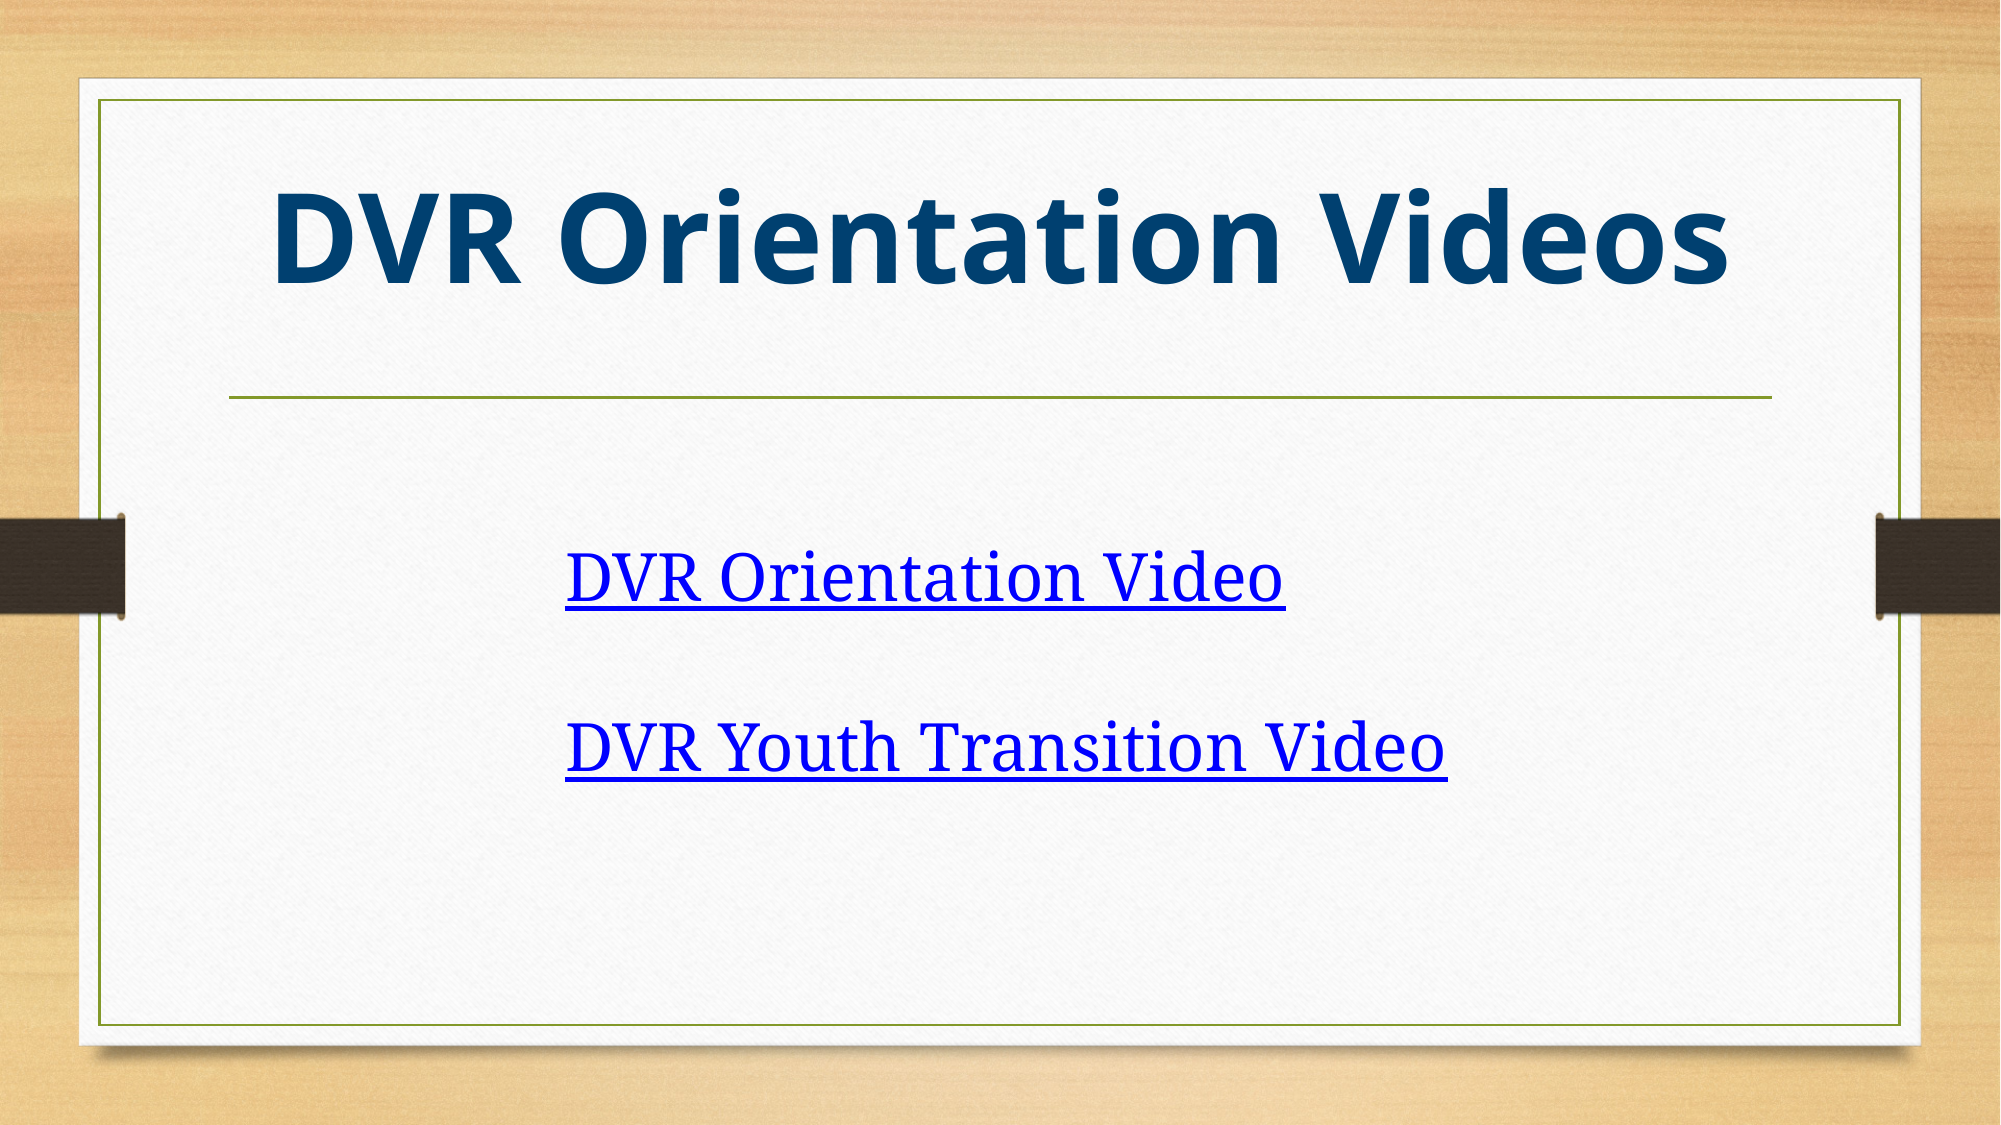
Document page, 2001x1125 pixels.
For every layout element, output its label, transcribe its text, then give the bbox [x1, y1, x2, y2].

picture [0, 0, 2001, 1125]
title DVR Orientation Videos [212, 201, 1788, 416]
text_box DVR Orientation Video DVR Youth Transition Video [550, 527, 1575, 804]
